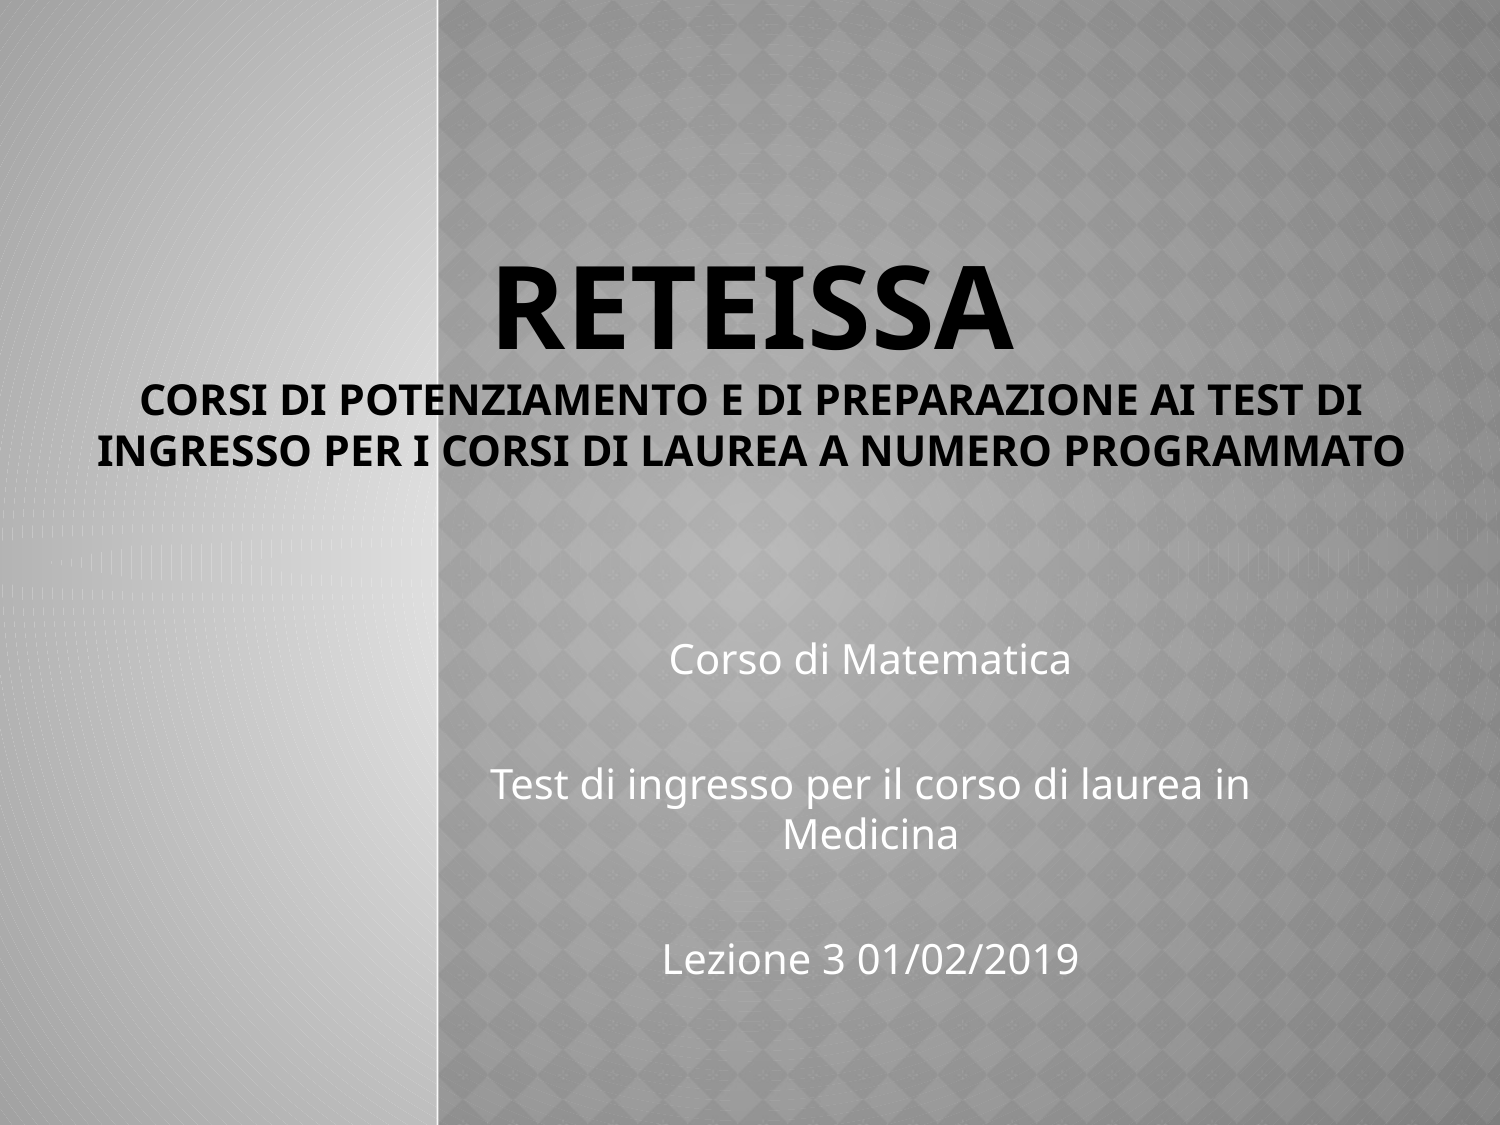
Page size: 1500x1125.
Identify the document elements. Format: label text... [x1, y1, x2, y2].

title RETEISSA Corsi di potenziamento e di preparazione ai test di ingresso per i corsi di laurea a numero programmato [58, 234, 1447, 476]
subtitle Corso di Matematica Test di ingresso per il corso di laurea in Medicina Lezione 3 01/02/2019 [433, 632, 1308, 966]
